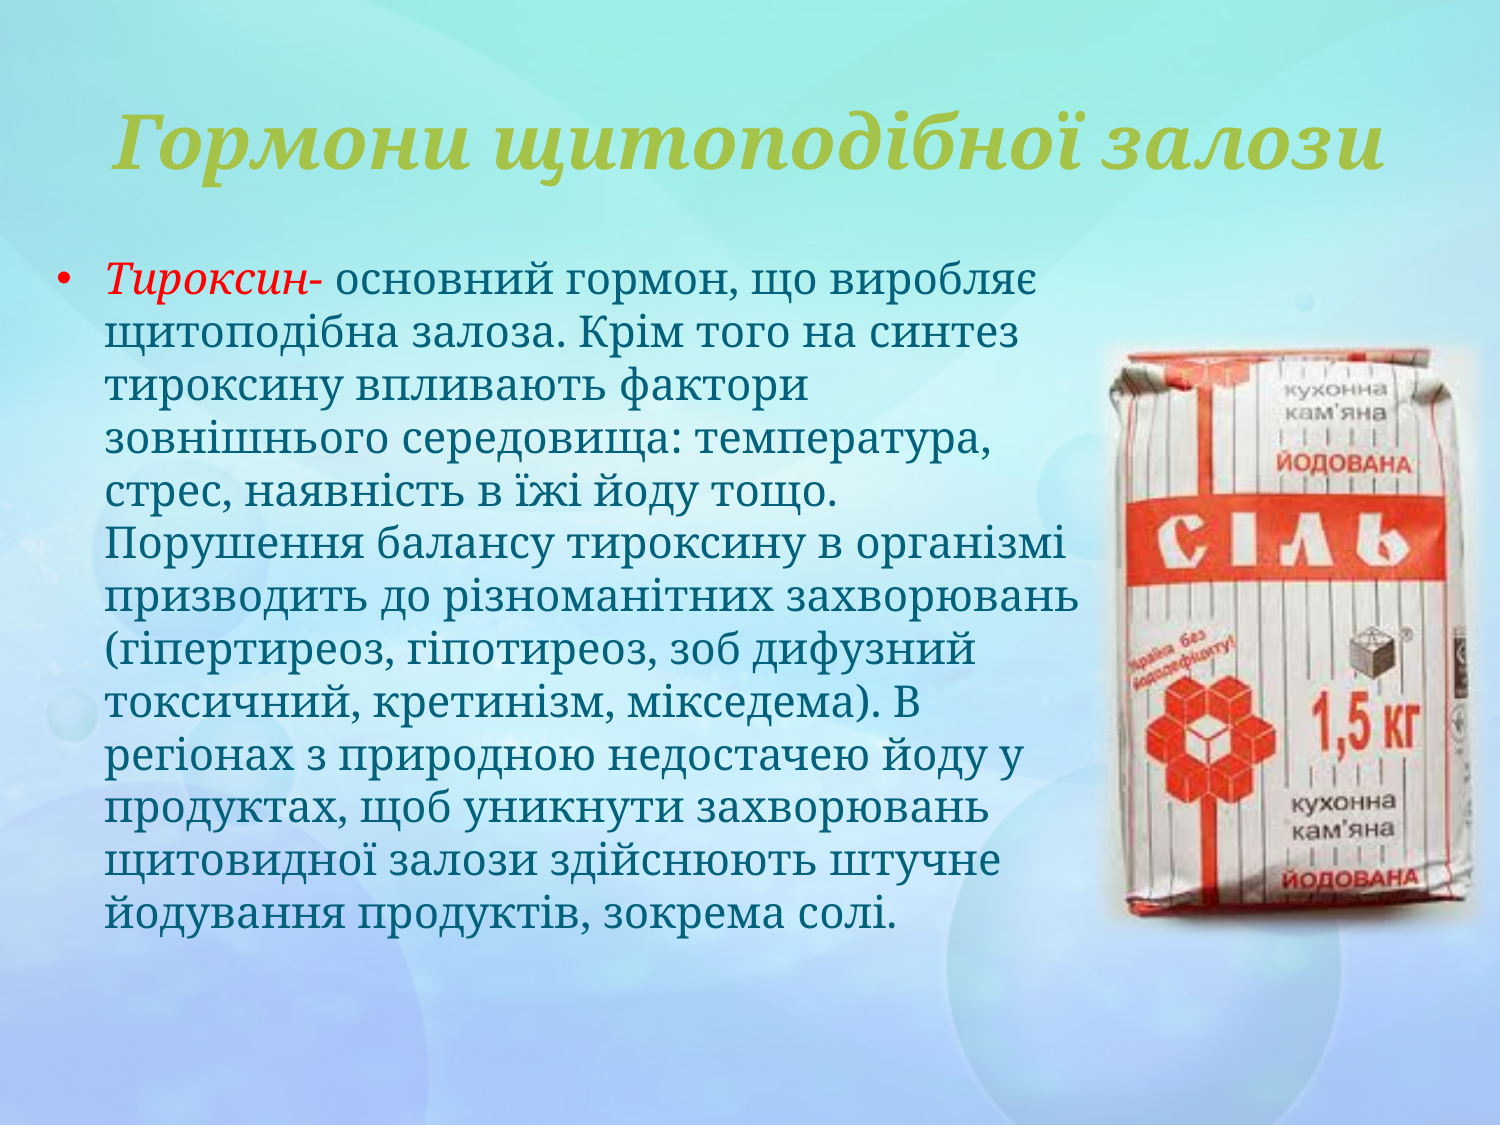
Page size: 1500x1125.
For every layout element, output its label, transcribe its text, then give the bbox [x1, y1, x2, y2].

picture [1085, 326, 1496, 941]
title Гормони щитоподібної залози [75, 45, 1425, 233]
list Тироксин- основний гормон, що виробляє щитоподібна залоза. Крім того на синтез тироксину впливають фактори зовнішнього середовища: температура, стрес, наявність в їжі йоду тощо. Порушення балансу тироксину в організмі призводить до різноманітних захворювань (гіпертиреоз, гіпотиреоз, зоб дифузний токсичний, кретинізм, мікседема). В регіонах з природною недостачею йоду у продуктах, щоб уникнути захворювань щитовидної залози здійснюють штучне йодування продуктів, зокрема солі. [41, 243, 1105, 969]
